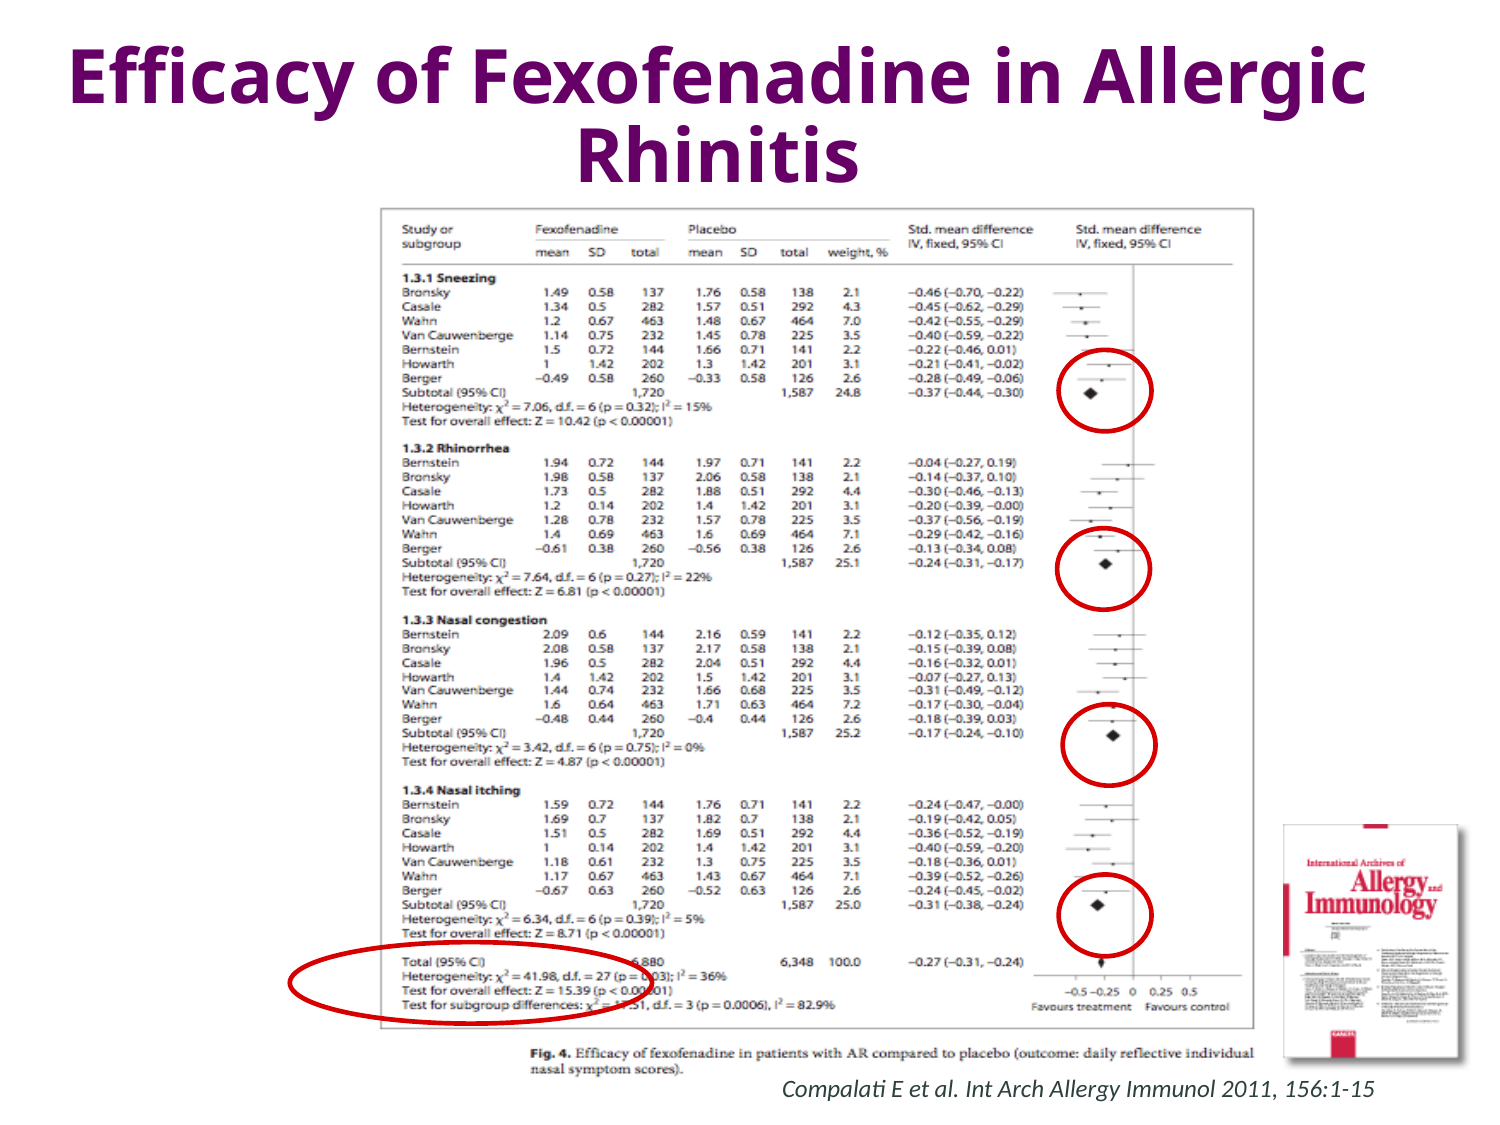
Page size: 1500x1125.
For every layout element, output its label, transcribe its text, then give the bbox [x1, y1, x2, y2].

picture [372, 198, 1270, 1088]
text_box [289, 948, 372, 1018]
text_box Efficacy of Fexofenadine in Allergic Rhinitis [2, 19, 1434, 219]
picture [1282, 824, 1471, 1088]
text_box Compalati E et al. Int Arch Allergy Immunol 2011, 156:1-15 [767, 1064, 1392, 1110]
